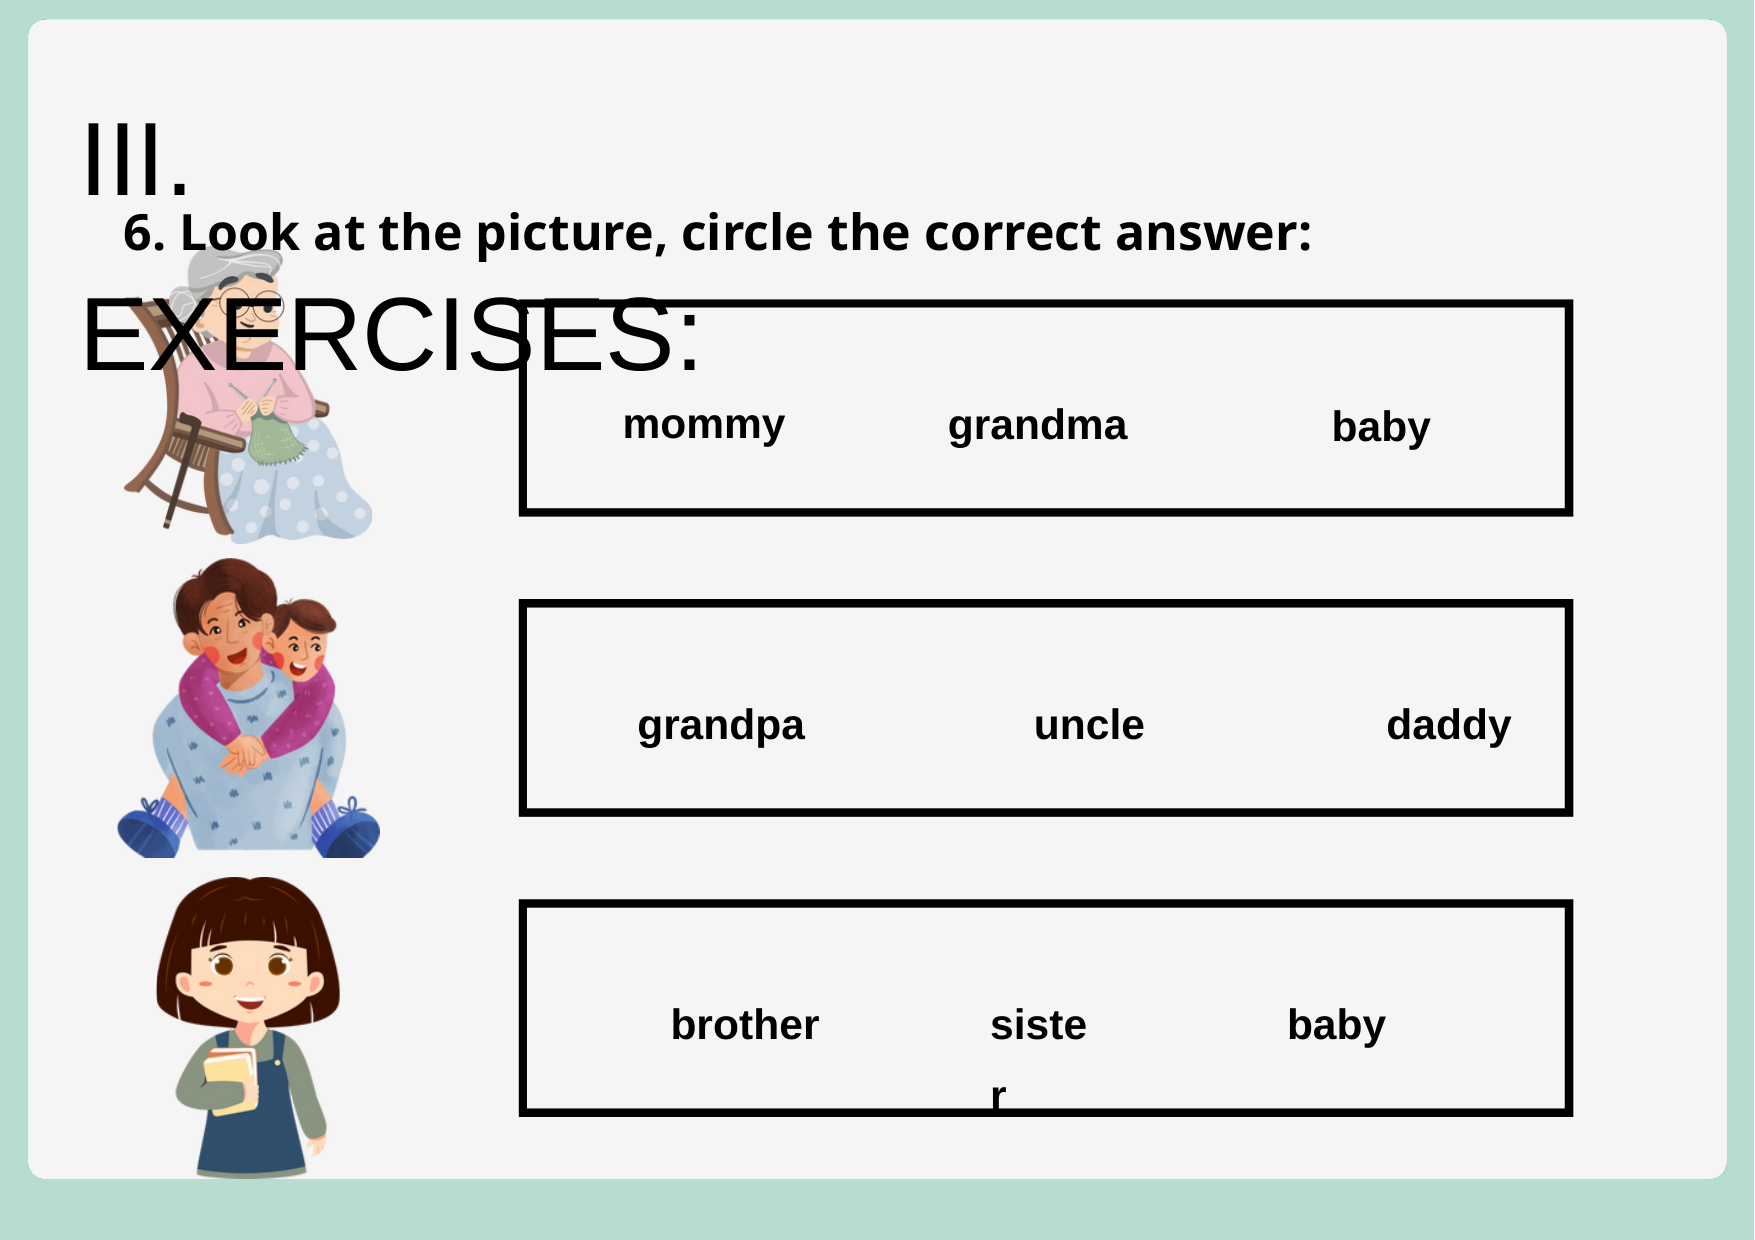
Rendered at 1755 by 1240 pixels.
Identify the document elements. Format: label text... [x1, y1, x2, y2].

text_box baby [1331, 378, 1443, 450]
text_box mommy [622, 375, 793, 447]
text_box brother [670, 976, 834, 1048]
text_box [124, 392, 373, 544]
text_box baby [1287, 976, 1398, 1048]
text_box daddy [1386, 676, 1526, 748]
text_box grandpa [637, 676, 827, 748]
text_box grandma [947, 376, 1148, 448]
text_box III. EXERCISES: [79, 41, 764, 392]
text_box [156, 877, 340, 1180]
text_box 6. Look at the picture, circle the correct answer: [124, 177, 1385, 261]
text_box sister [990, 976, 1104, 1119]
text_box [117, 558, 380, 858]
text_box uncle [1033, 676, 1154, 748]
text_box [17, 8, 1737, 1190]
